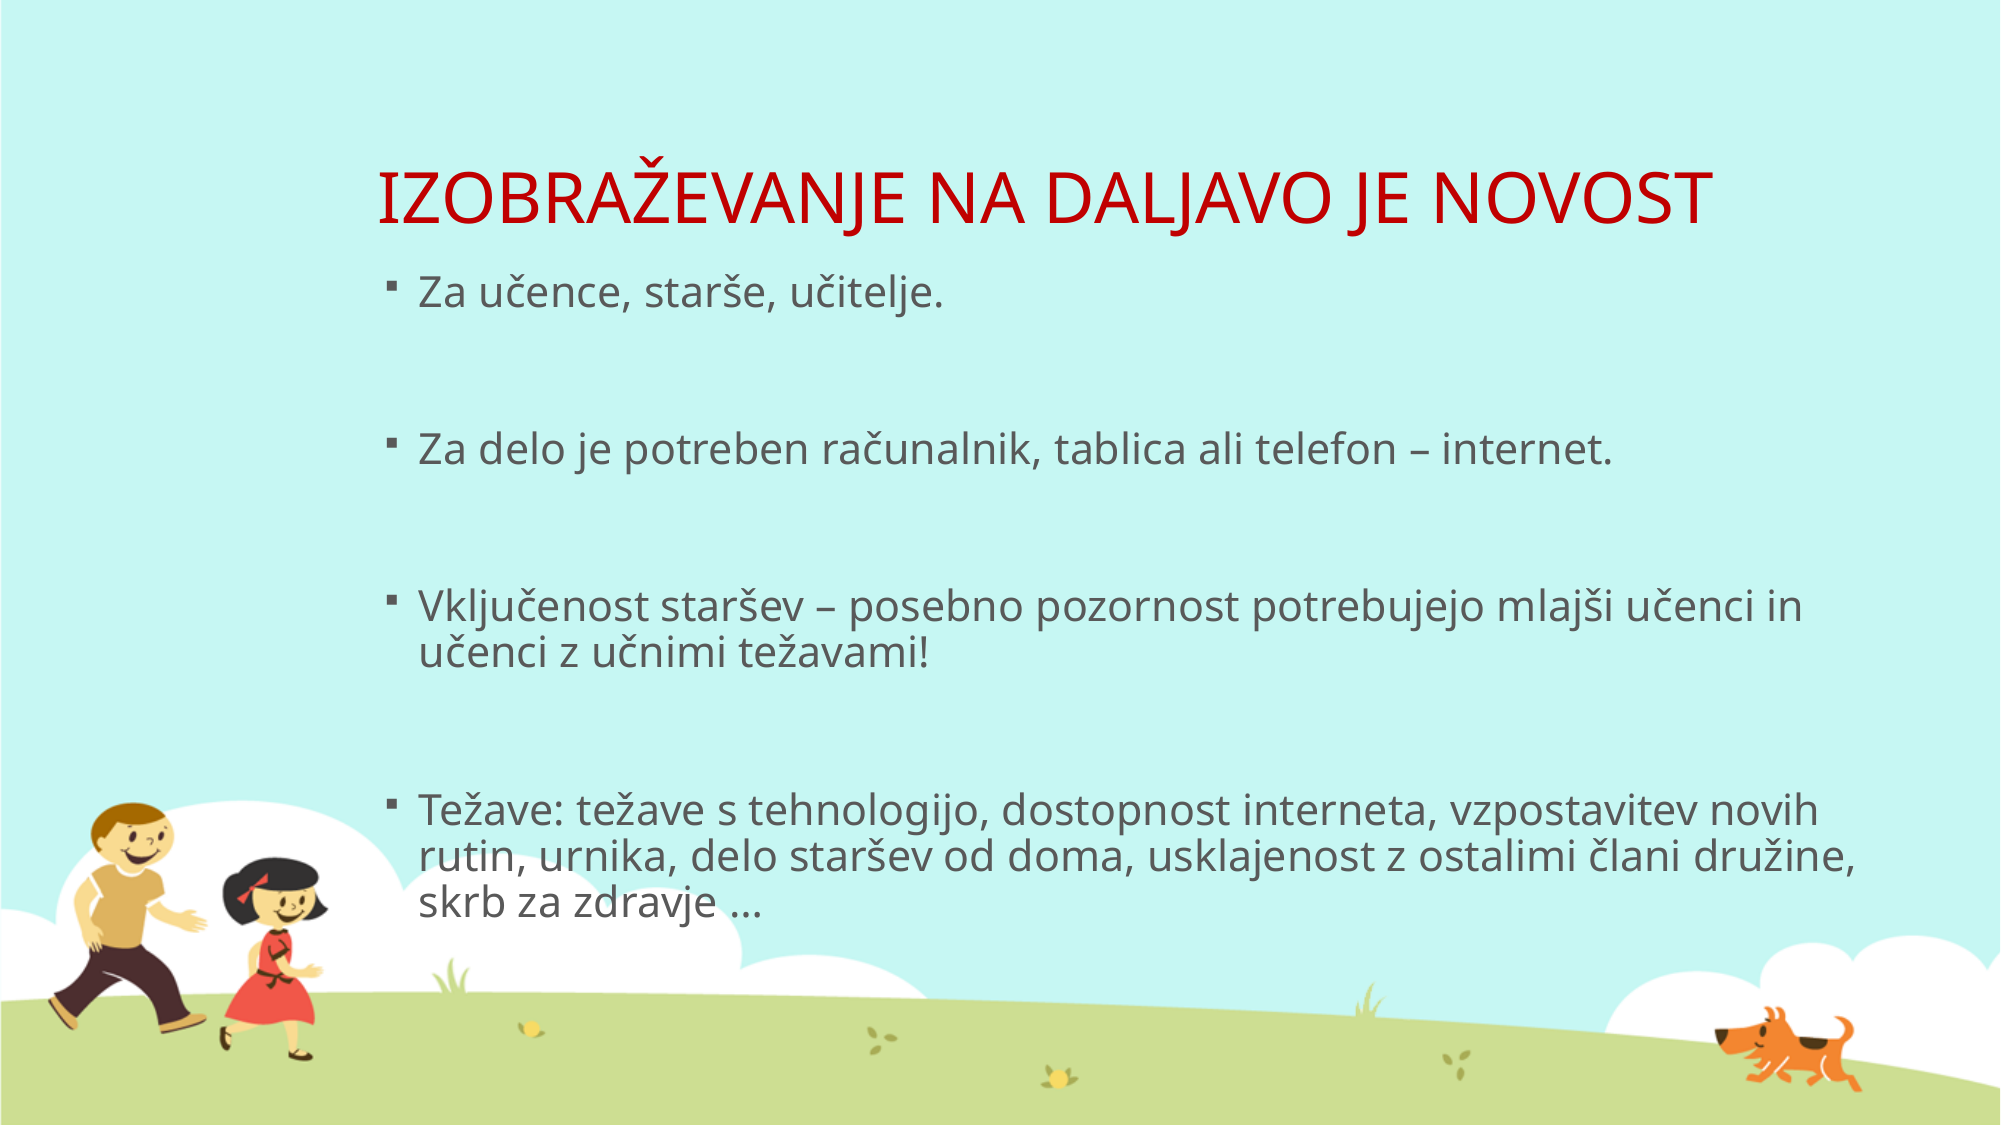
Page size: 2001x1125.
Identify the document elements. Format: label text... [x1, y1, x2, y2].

list Za učence, starše, učitelje. Za delo je potreben računalnik, tablica ali telefon – internet. Vključenost staršev – posebno pozornost potrebujejo mlajši učenci in učenci z učnimi težavami! Težave: težave s tehnologijo, dostopnost interneta, vzpostavitev novih rutin, urnika, delo staršev od doma, usklajenost z ostalimi člani družine, skrb za zdravje … [362, 262, 1900, 938]
picture [0, 0, 2001, 1125]
title IZOBRAŽEVANJE NA DALJAVO JE NOVOST [362, 50, 1900, 247]
